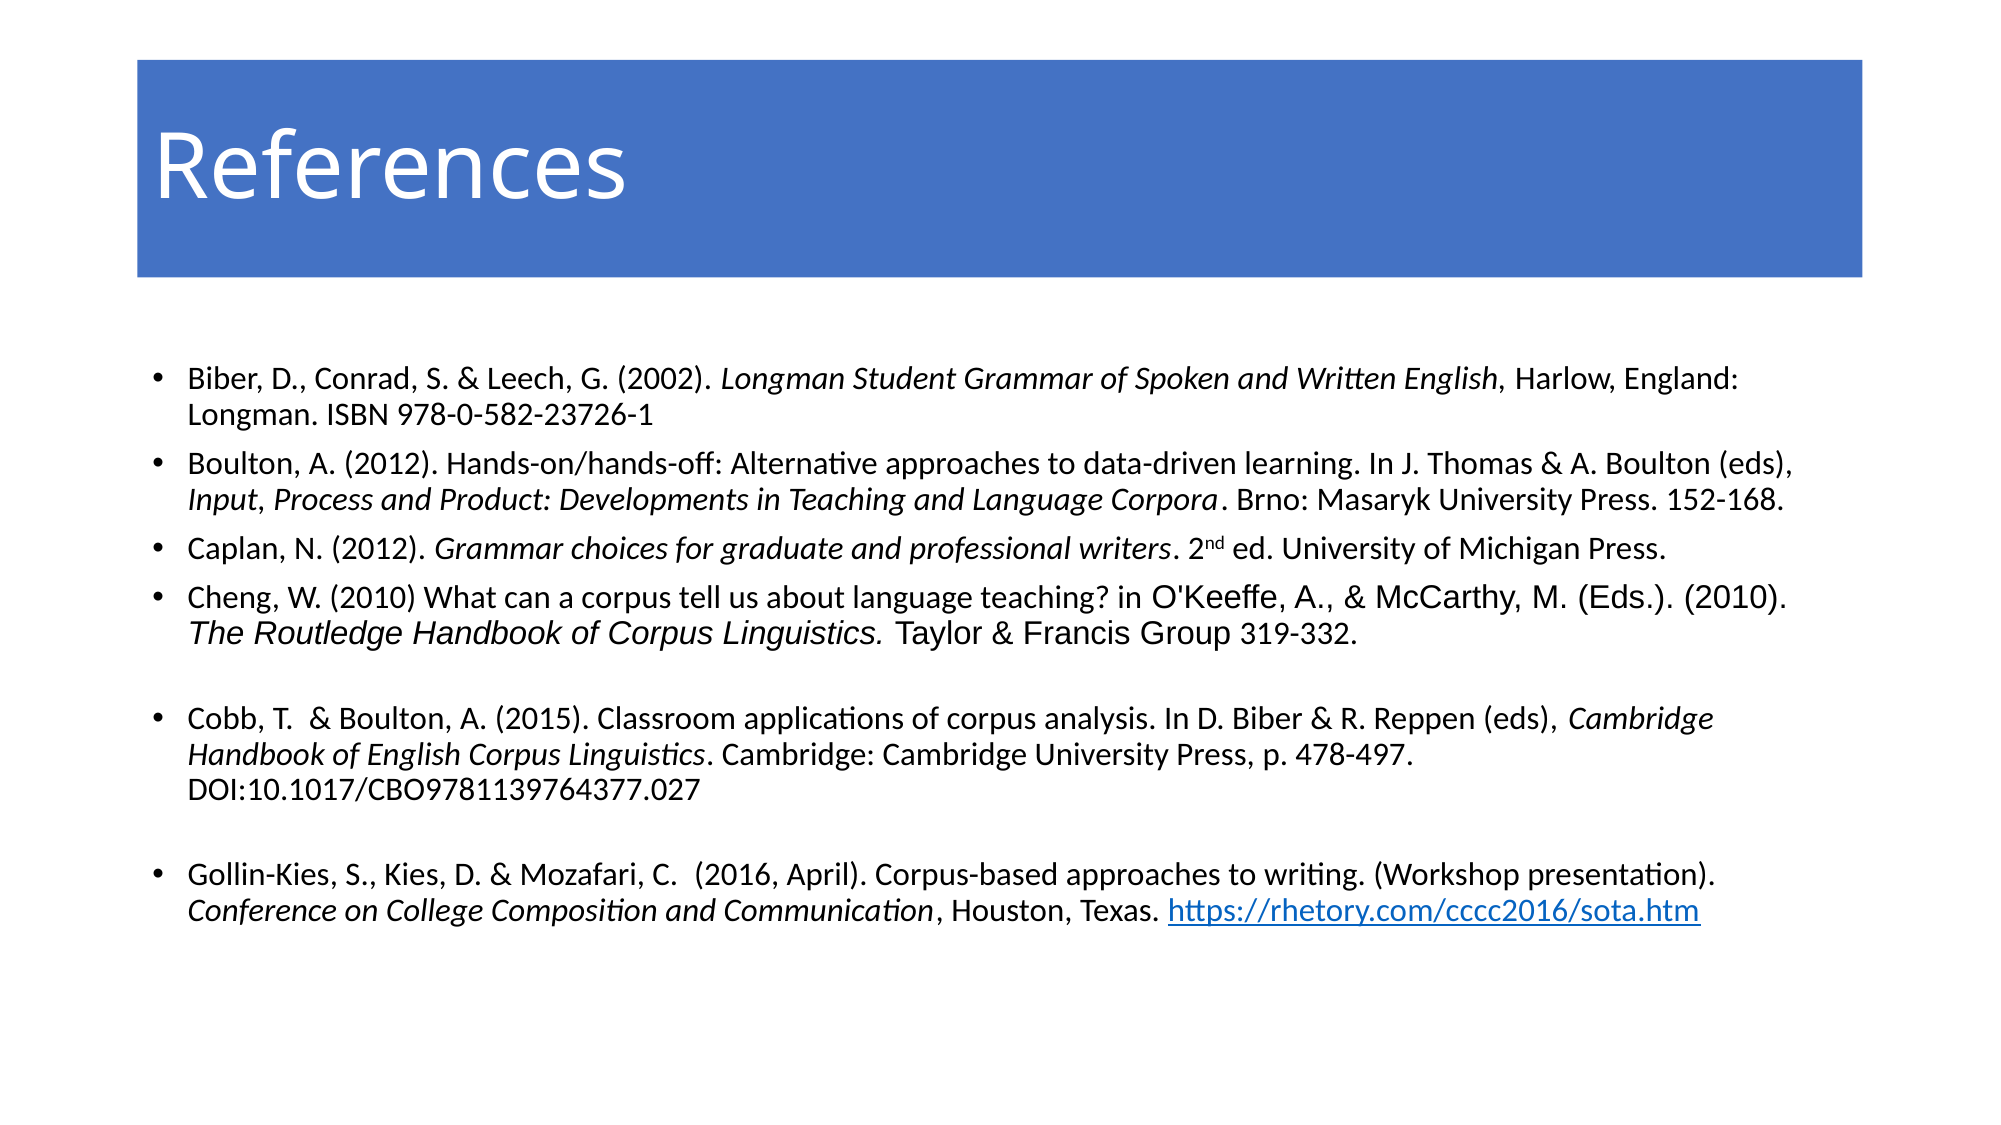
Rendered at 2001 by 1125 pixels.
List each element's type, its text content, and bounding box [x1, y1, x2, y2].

title References [137, 59, 1863, 278]
list Biber, D., Conrad, S. & Leech, G. (2002). Longman Student Grammar of Spoken and Written English, Harlow, England: Longman. ISBN 978-0-582-23726-1 Boulton, A. (2012). Hands-on/hands-off: Alternative approaches to data-driven learning. In J. Thomas & A. Boulton (eds), Input, Process and Product: Developments in Teaching and Language Corpora. Brno: Masaryk University Press. 152-168. Caplan, N. (2012). Grammar choices for graduate and professional writers. 2nd ed. University of Michigan Press. Cheng, W. (2010) What can a corpus tell us about language teaching? in O'Keeffe, A., & McCarthy, M. (Eds.). (2010). The Routledge Handbook of Corpus Linguistics. Taylor & Francis Group 319-332. Cobb, T. & Boulton, A. (2015). Classroom applications of corpus analysis. In D. Biber & R. Reppen (eds), Cambridge Handbook of English Corpus Linguistics. Cambridge: Cambridge University Press, p. 478-497. DOI:10.1017/CBO9781139764377.027 Gollin-Kies, S., Kies, D. & Mozafari, C. (2016, April). Corpus-based approaches to writing. (Workshop presentation). Conference on College Composition and Communication, Houston, Texas. https://rhetory.com/cccc2016/sota.htm [137, 299, 1863, 1014]
